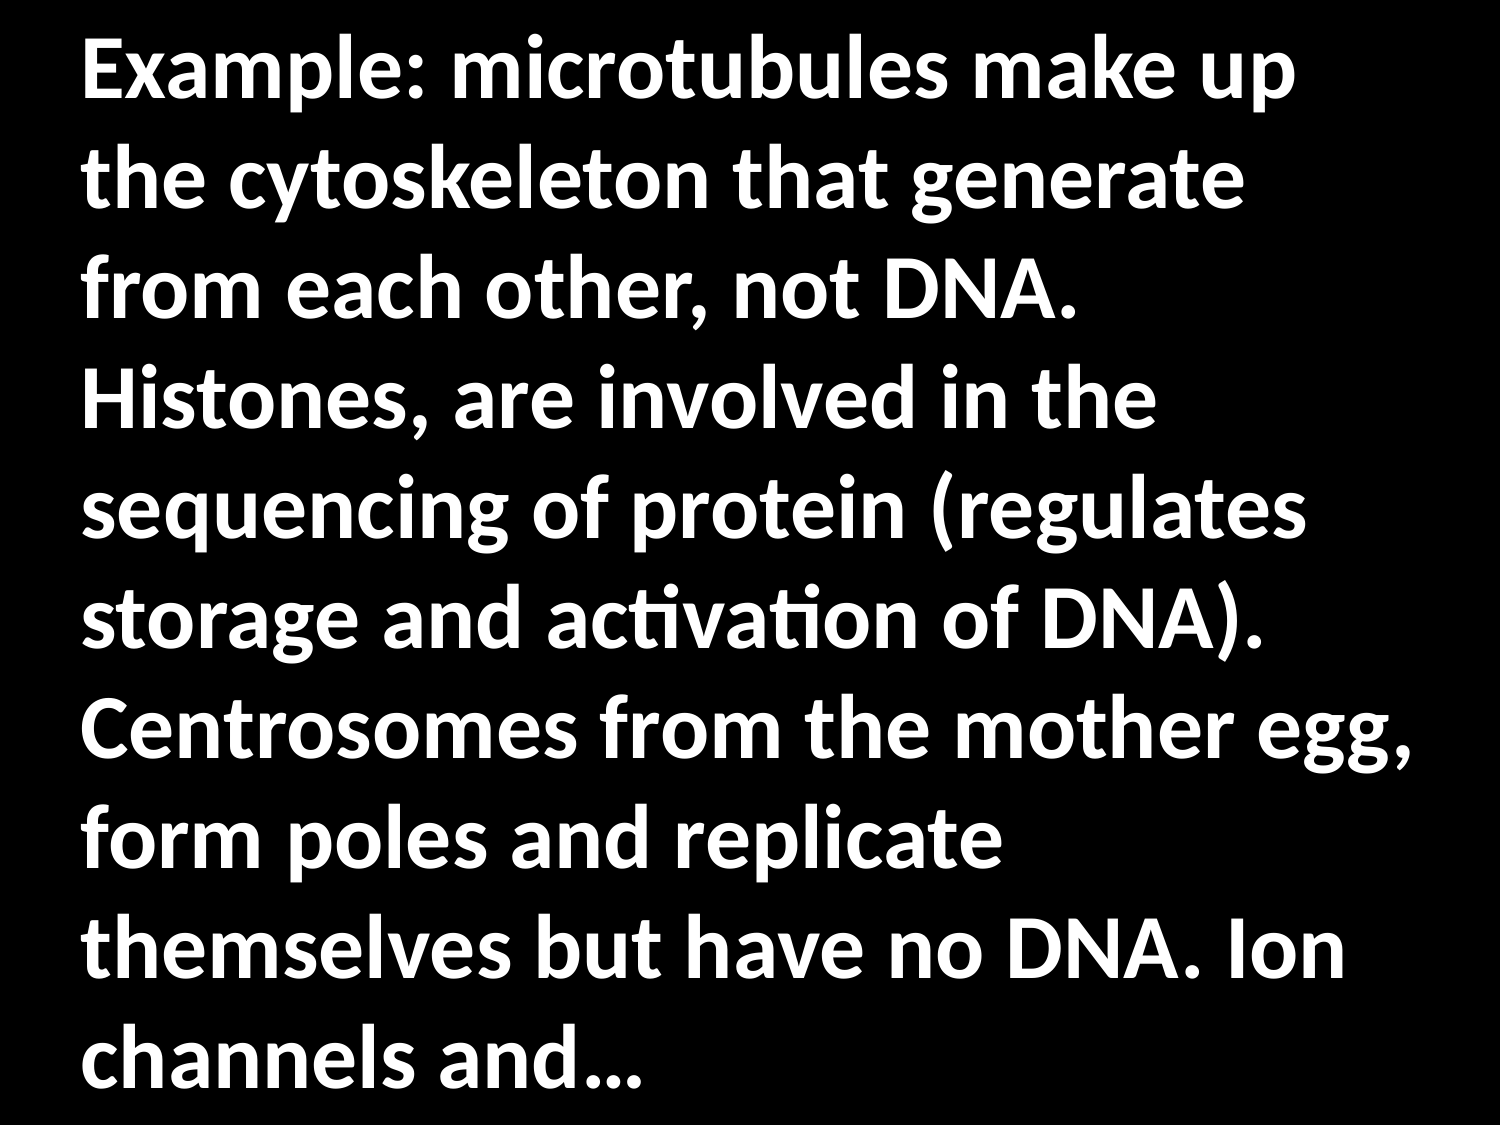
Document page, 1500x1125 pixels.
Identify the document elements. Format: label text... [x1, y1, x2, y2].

text_box Example: microtubules make up the cytoskeleton that generate from each other, not DNA. Histones, are involved in the sequencing of protein (regulates storage and activation of DNA). Centrosomes from the mother egg, form poles and replicate themselves but have no DNA. Ion channels and… [65, 0, 1454, 1115]
